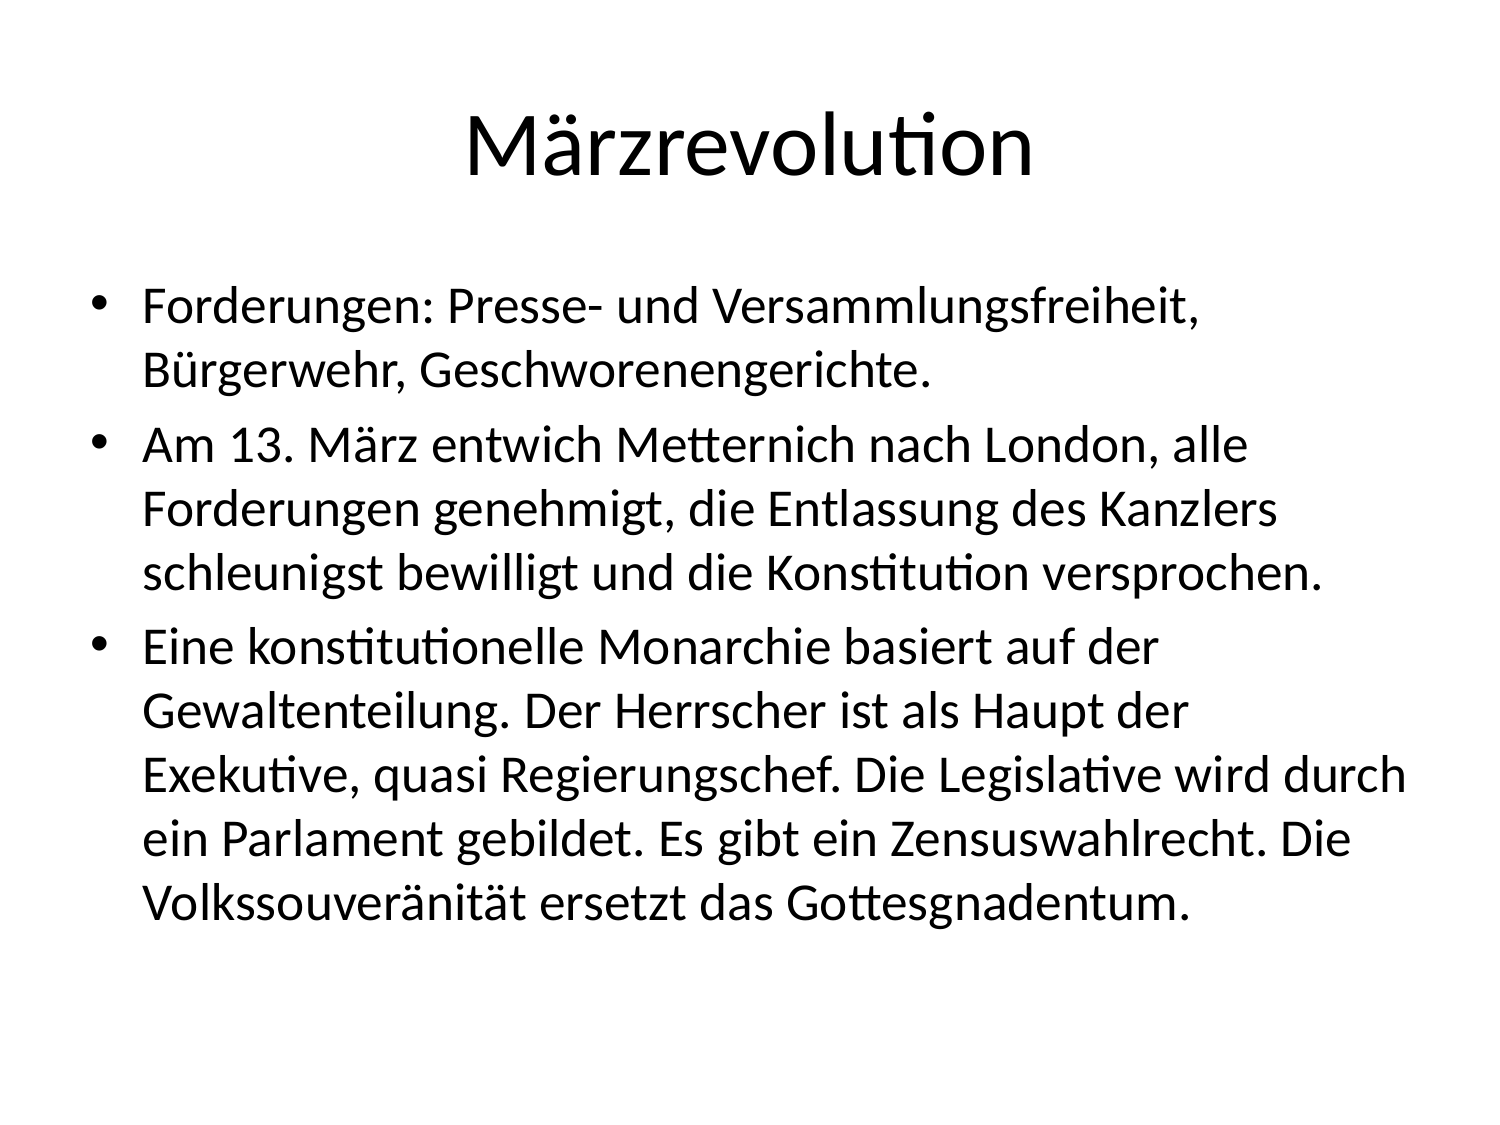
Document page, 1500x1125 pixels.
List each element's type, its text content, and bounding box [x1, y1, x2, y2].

list Forderungen: Presse- und Versammlungsfreiheit, Bürgerwehr, Geschworenengerichte. Am 13. März entwich Metternich nach London, alle Forderungen genehmigt, die Entlassung des Kanzlers schleunigst bewilligt und die Konstitution versprochen. Eine konstitutionelle Monarchie basiert auf der Gewaltenteilung. Der Herrscher ist als Haupt der Exekutive, quasi Regierungschef. Die Legislative wird durch ein Parlament gebildet. Es gibt ein Zensuswahlrecht. Die Volkssouveränität ersetzt das Gottesgnadentum. [75, 262, 1425, 1005]
title Märzrevolution [75, 45, 1425, 233]
